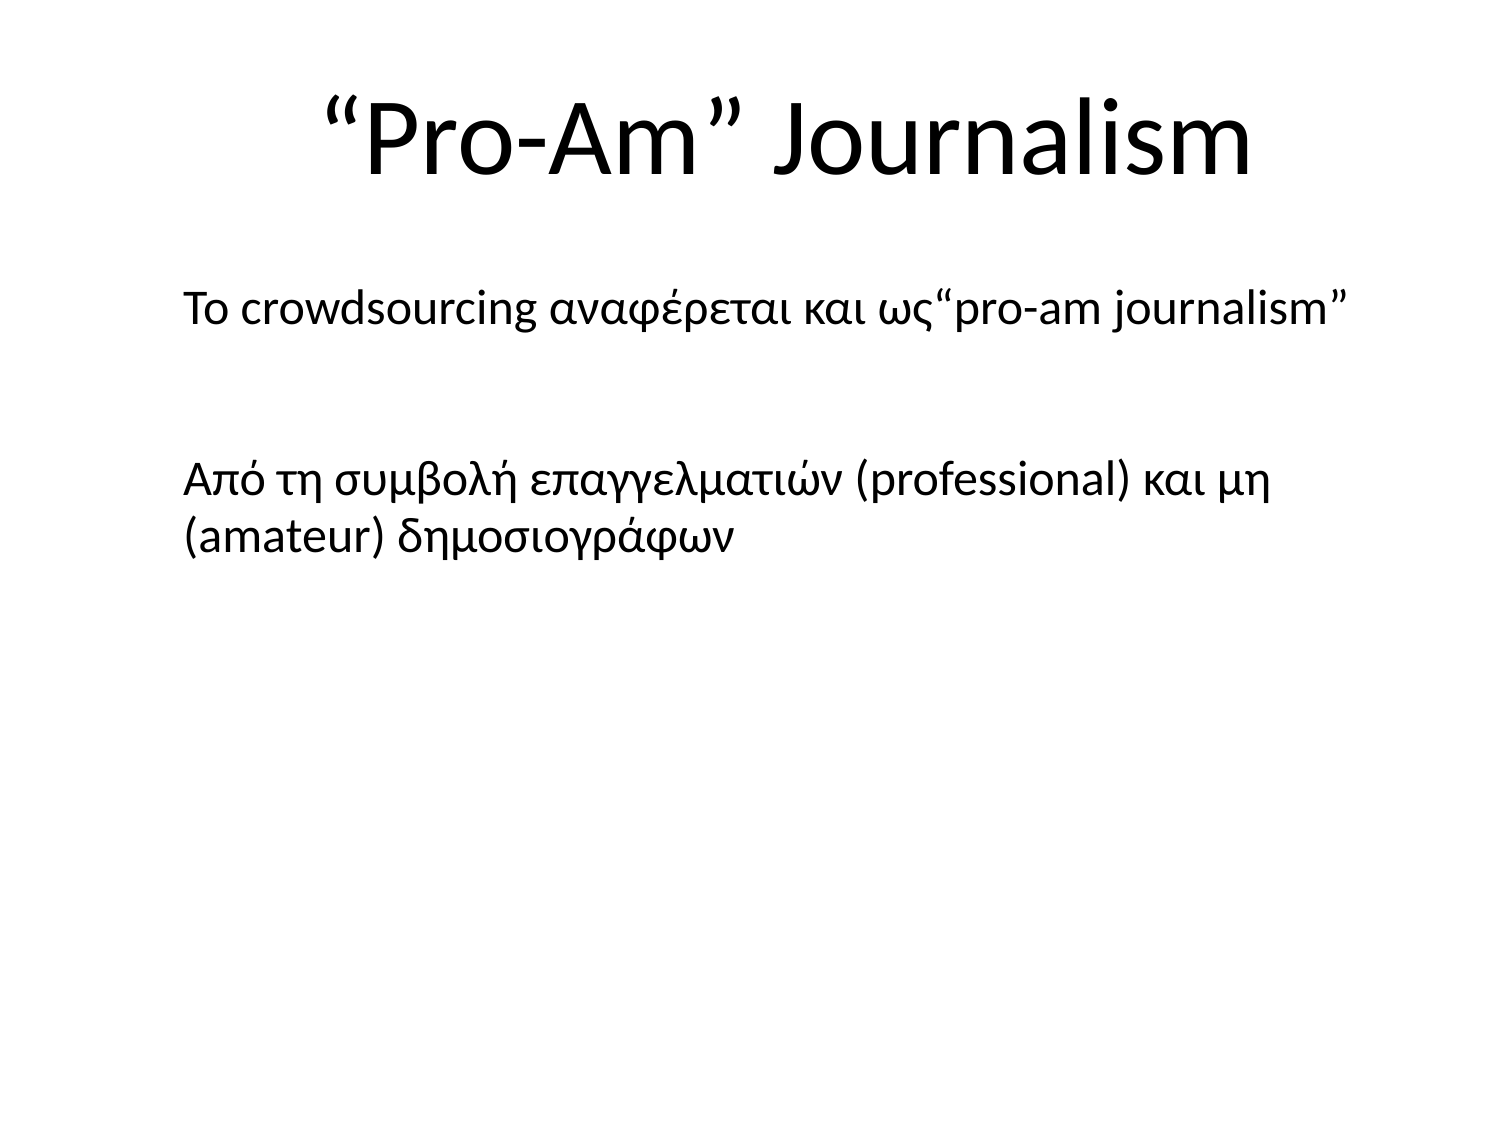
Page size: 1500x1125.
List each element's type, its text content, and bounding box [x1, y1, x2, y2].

text_box Το crowdsourcing αναφέρεται και ως“pro-am journalism” Από τη συμβολή επαγγελματιών (professional) και μη (amateur) δημοσιογράφων [183, 278, 1412, 564]
text_box “Pro-Am” Journalism [189, 74, 1383, 201]
